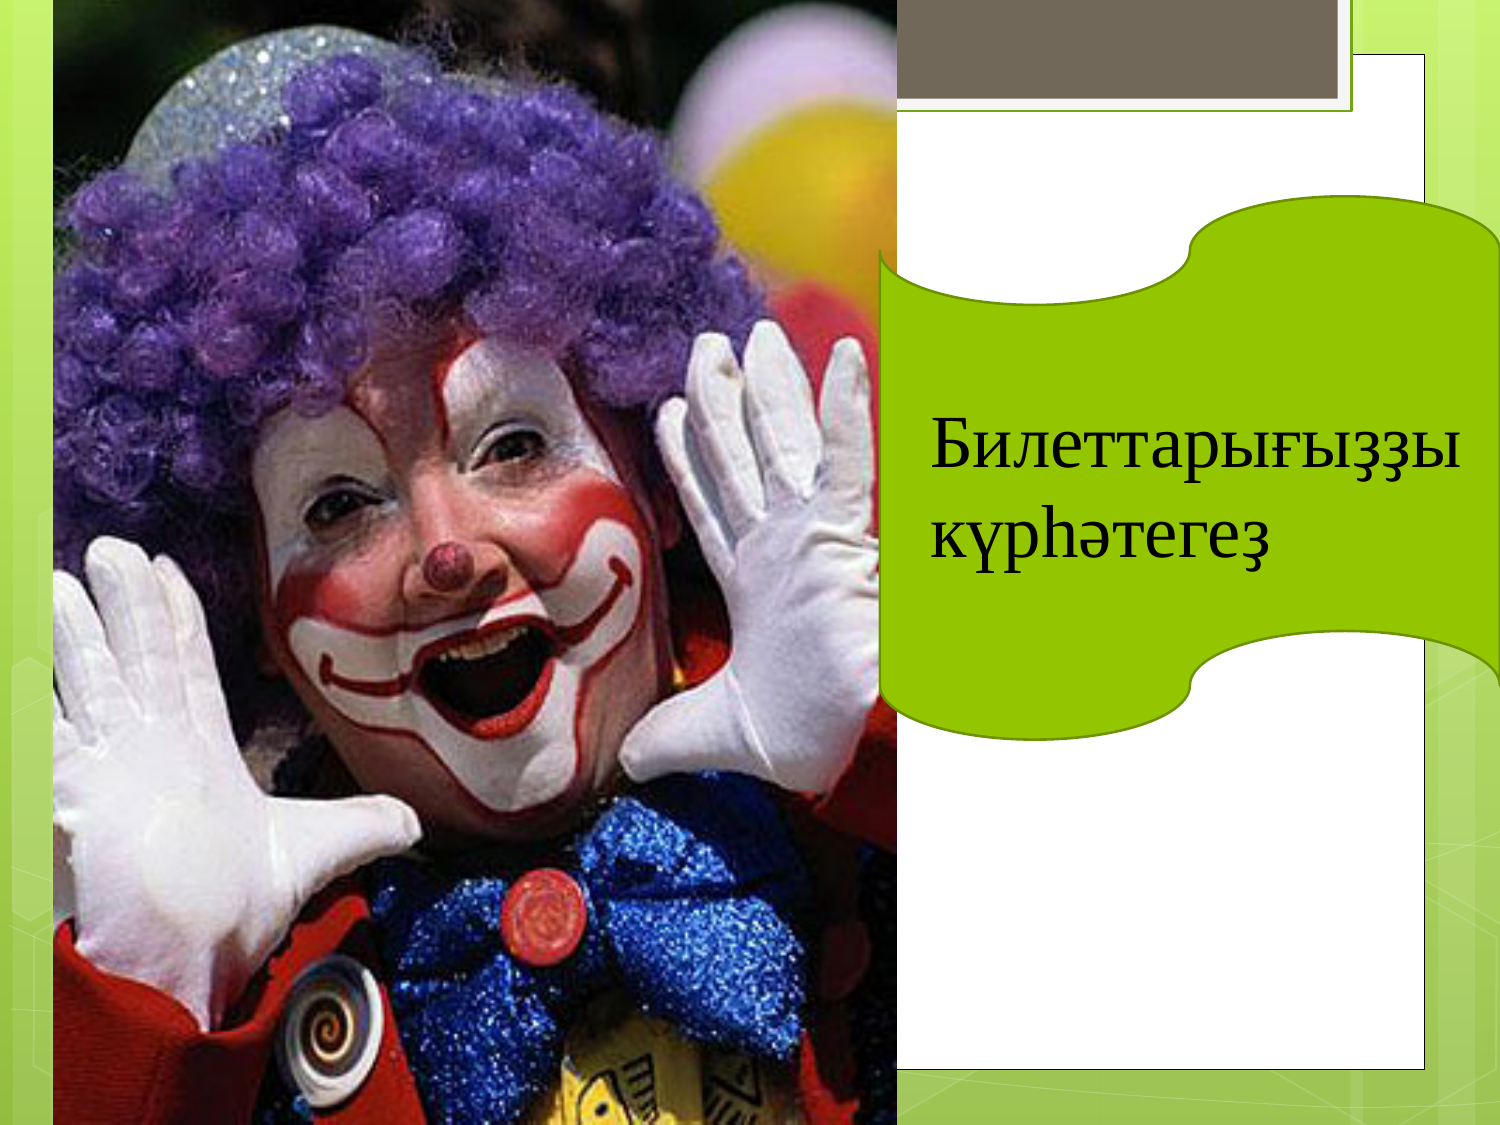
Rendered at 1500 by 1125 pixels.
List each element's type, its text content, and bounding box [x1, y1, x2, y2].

text_box Билеттарығыҙҙы күрһәтегеҙ [915, 385, 1500, 580]
text_box [901, 195, 1500, 741]
picture [52, 0, 898, 1125]
